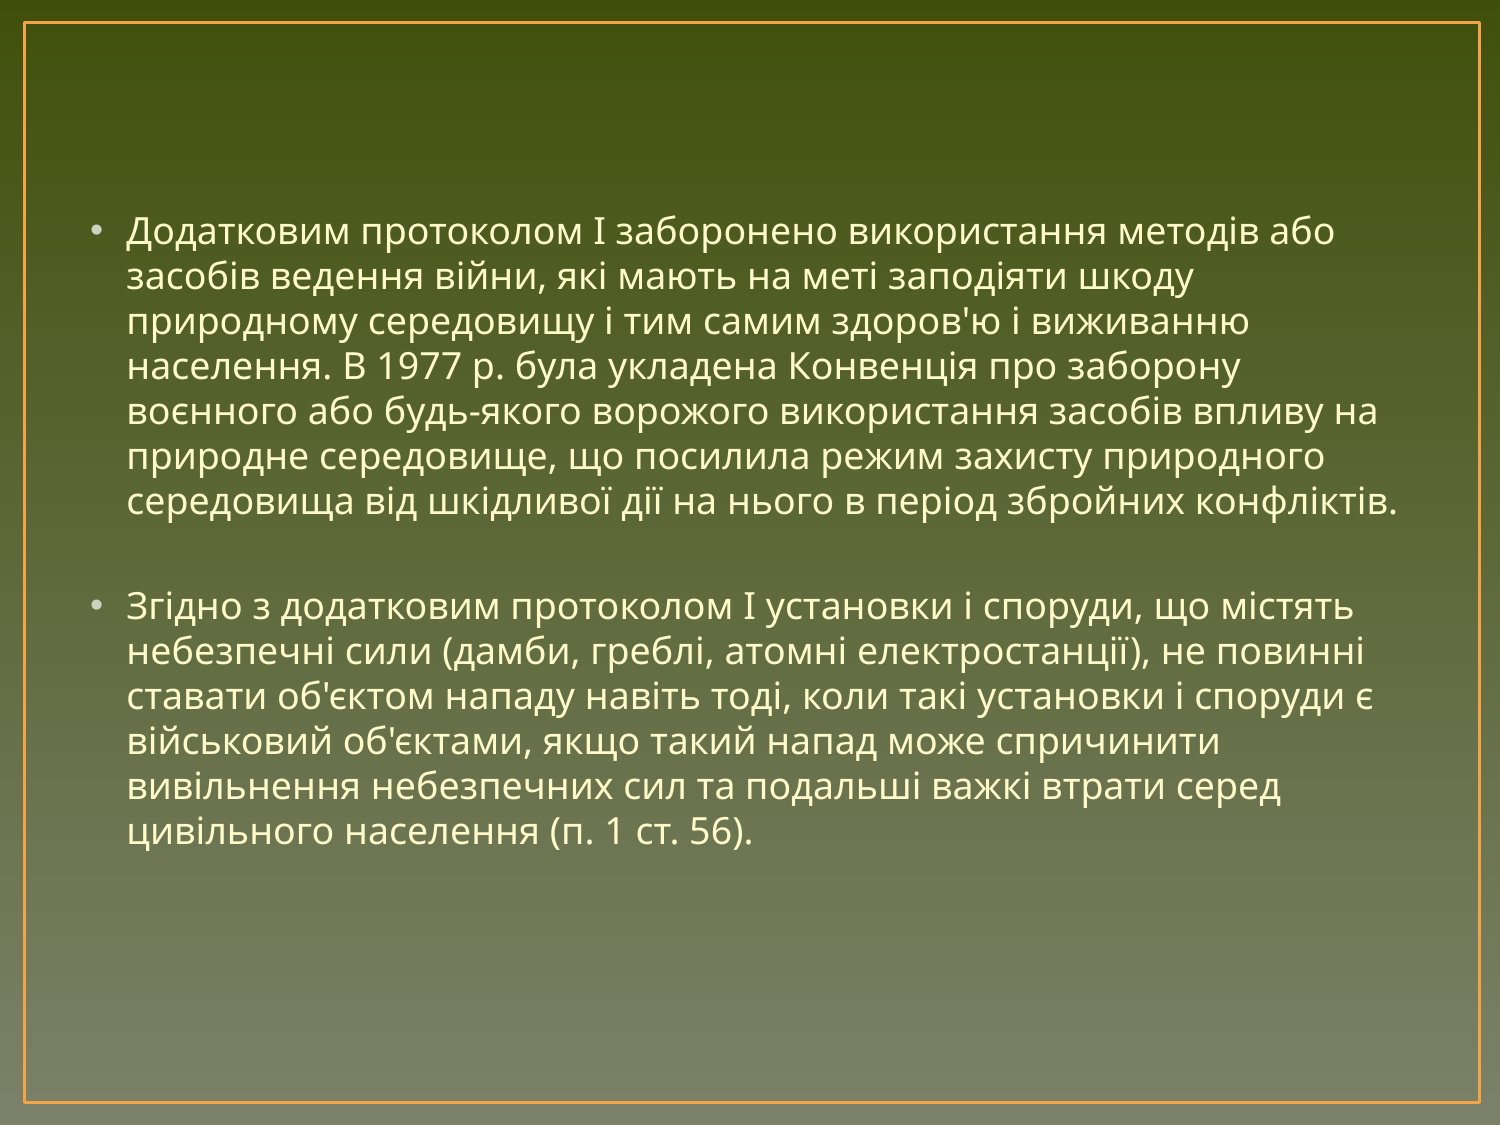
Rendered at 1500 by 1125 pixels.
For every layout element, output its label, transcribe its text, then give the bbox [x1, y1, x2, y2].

list Додатковим протоколом І заборонено використання методів або засобів ведення війни, які мають на меті заподіяти шкоду природному середовищу і тим самим здоров'ю і виживанню населення. В 1977 р. була укладена Конвенція про заборону воєнного або будь-якого ворожого використання засобів впливу на природне середовище, що посилила режим захисту природного середовища від шкідливої дії на нього в період збройних конфліктів. Згідно з додатковим протоколом І установки і споруди, що містять небезпечні сили (дамби, греблі, атомні електростанції), не повинні ставати об'єктом нападу навіть тоді, коли такі установки і споруди є військовий об'єктами, якщо такий напад може спричинити вивільнення небезпечних сил та подальші важкі втрати серед цивільного населення (п. 1 ст. 56). [75, 199, 1425, 1005]
